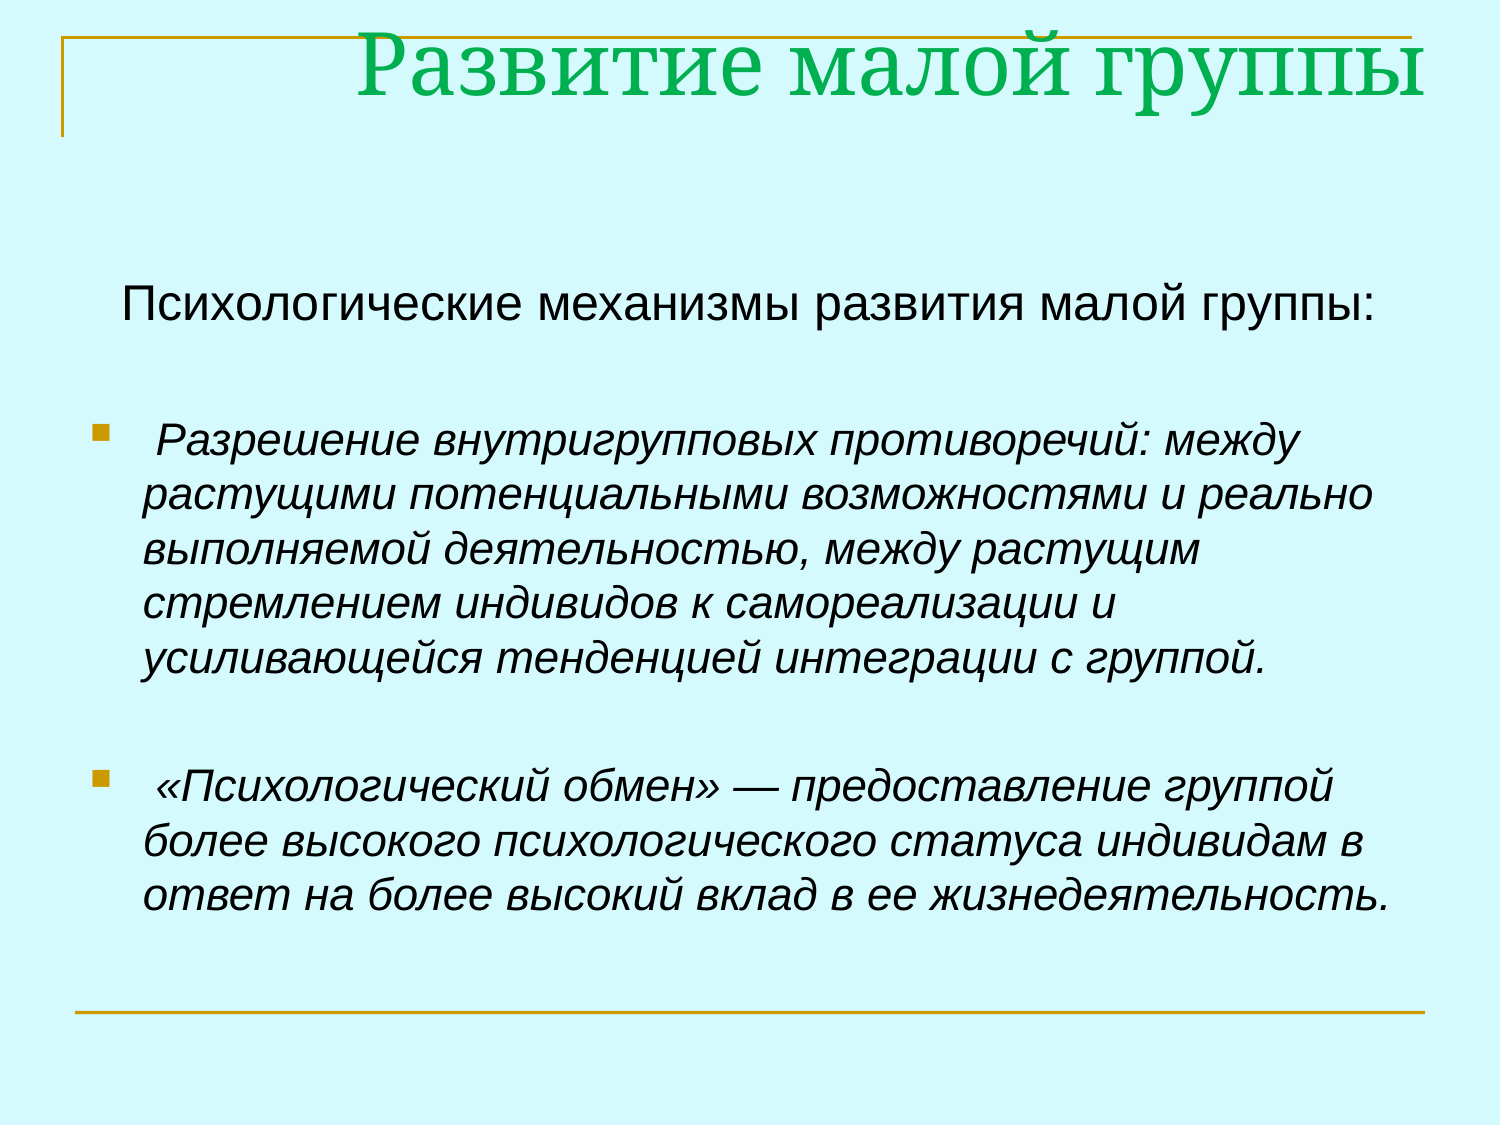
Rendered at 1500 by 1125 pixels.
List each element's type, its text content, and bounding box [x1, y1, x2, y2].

list Психологические механизмы развития малой группы: Разрешение внутригрупповых противоречий: между растущими потенциальными возможностями и реально выполняемой деятельностью, между растущим стремлением индивидов к самореализации и усиливающейся тенденцией интеграции с группой. «Психологический обмен» — предоставление группой более высокого психологического статуса индивидам в ответ на более высокий вклад в ее жизнедеятельность. [75, 262, 1425, 1006]
title Развитие малой группы [100, 0, 1443, 173]
